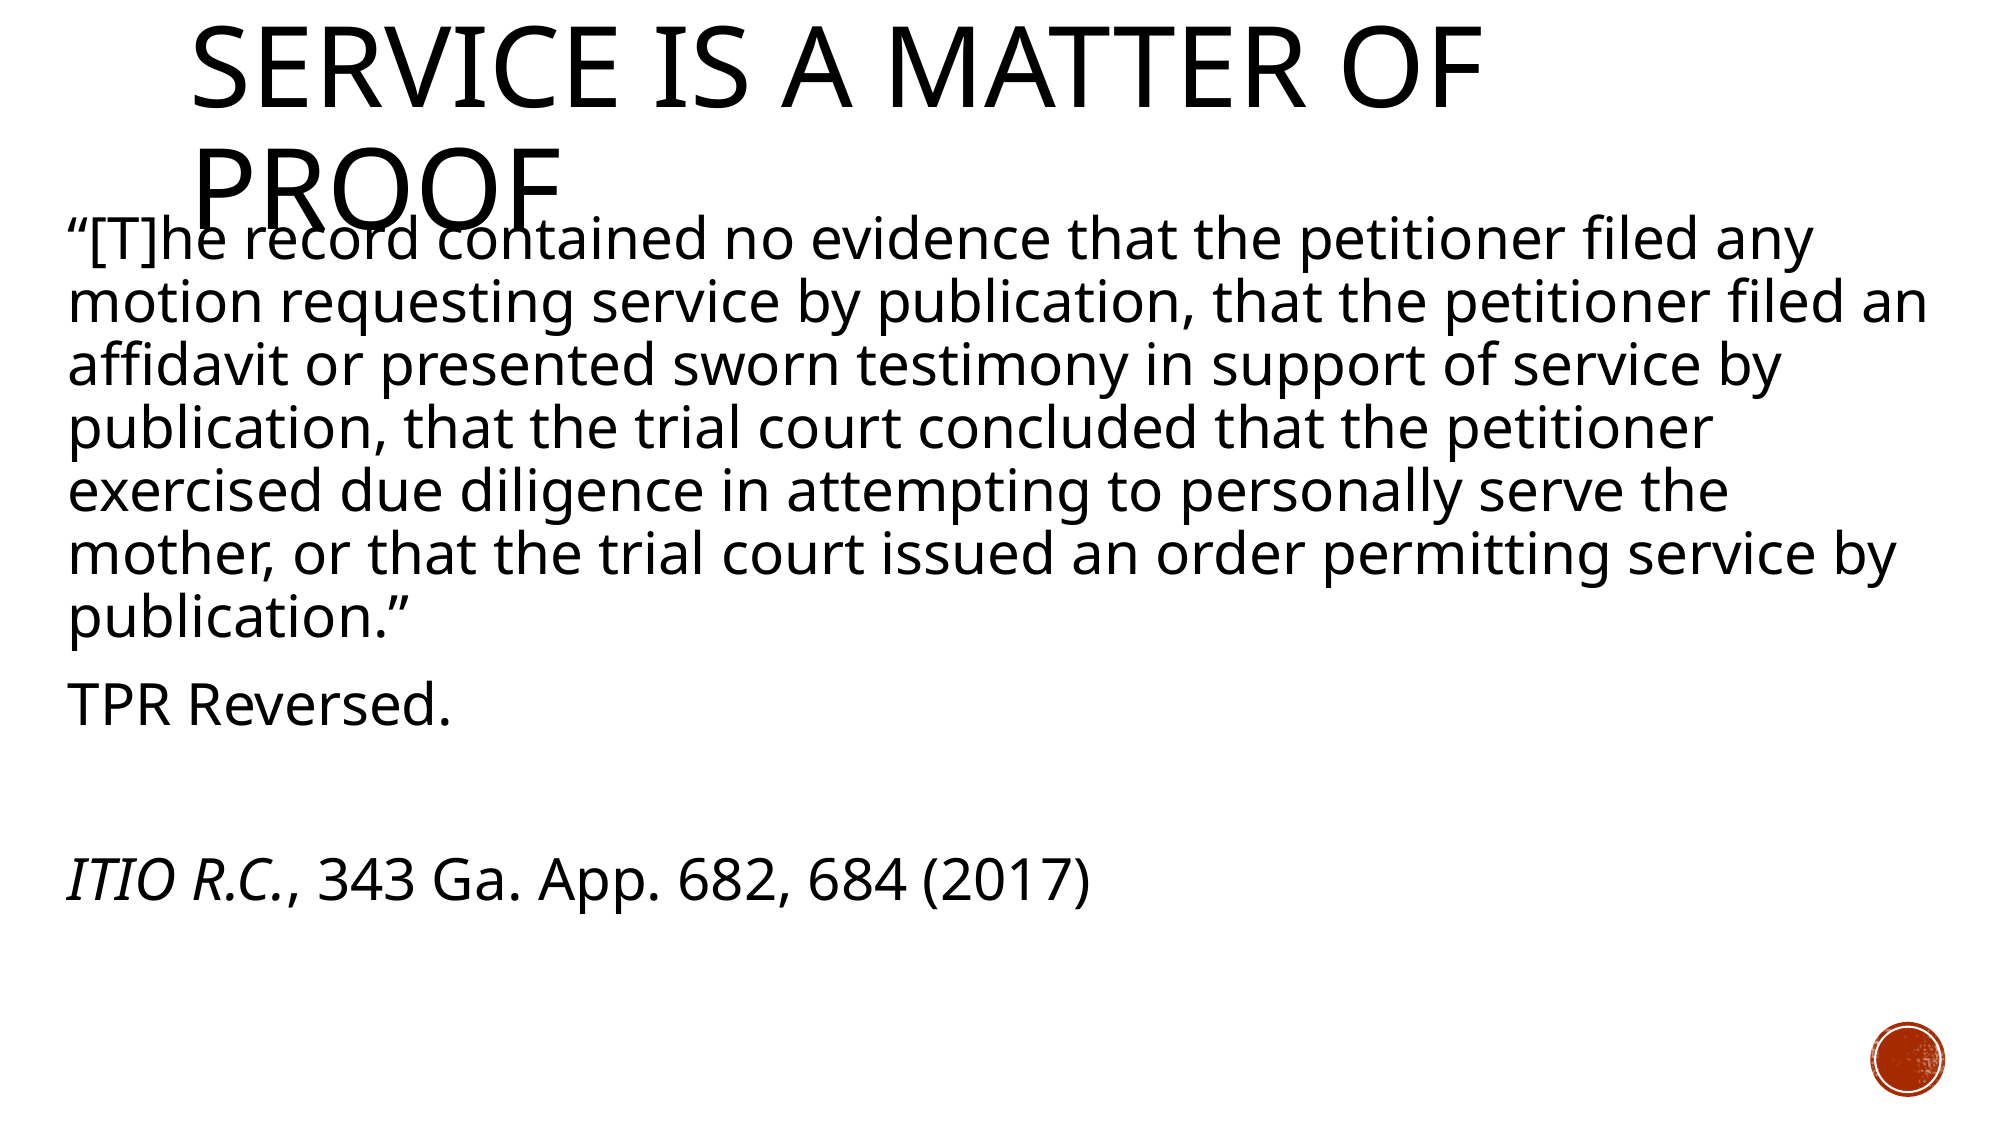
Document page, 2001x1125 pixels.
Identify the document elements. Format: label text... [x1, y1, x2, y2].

title Service is a matter of proof [174, 0, 1825, 201]
list “[T]he record contained no evidence that the petitioner filed any motion requesting service by publication, that the petitioner filed an affidavit or presented sworn testimony in support of service by publication, that the trial court concluded that the petitioner exercised due diligence in attempting to personally serve the mother, or that the trial court issued an order permitting service by publication.” TPR Reversed. ITIO R.C., 343 Ga. App. 682, 684 (2017) [52, 201, 1960, 1060]
